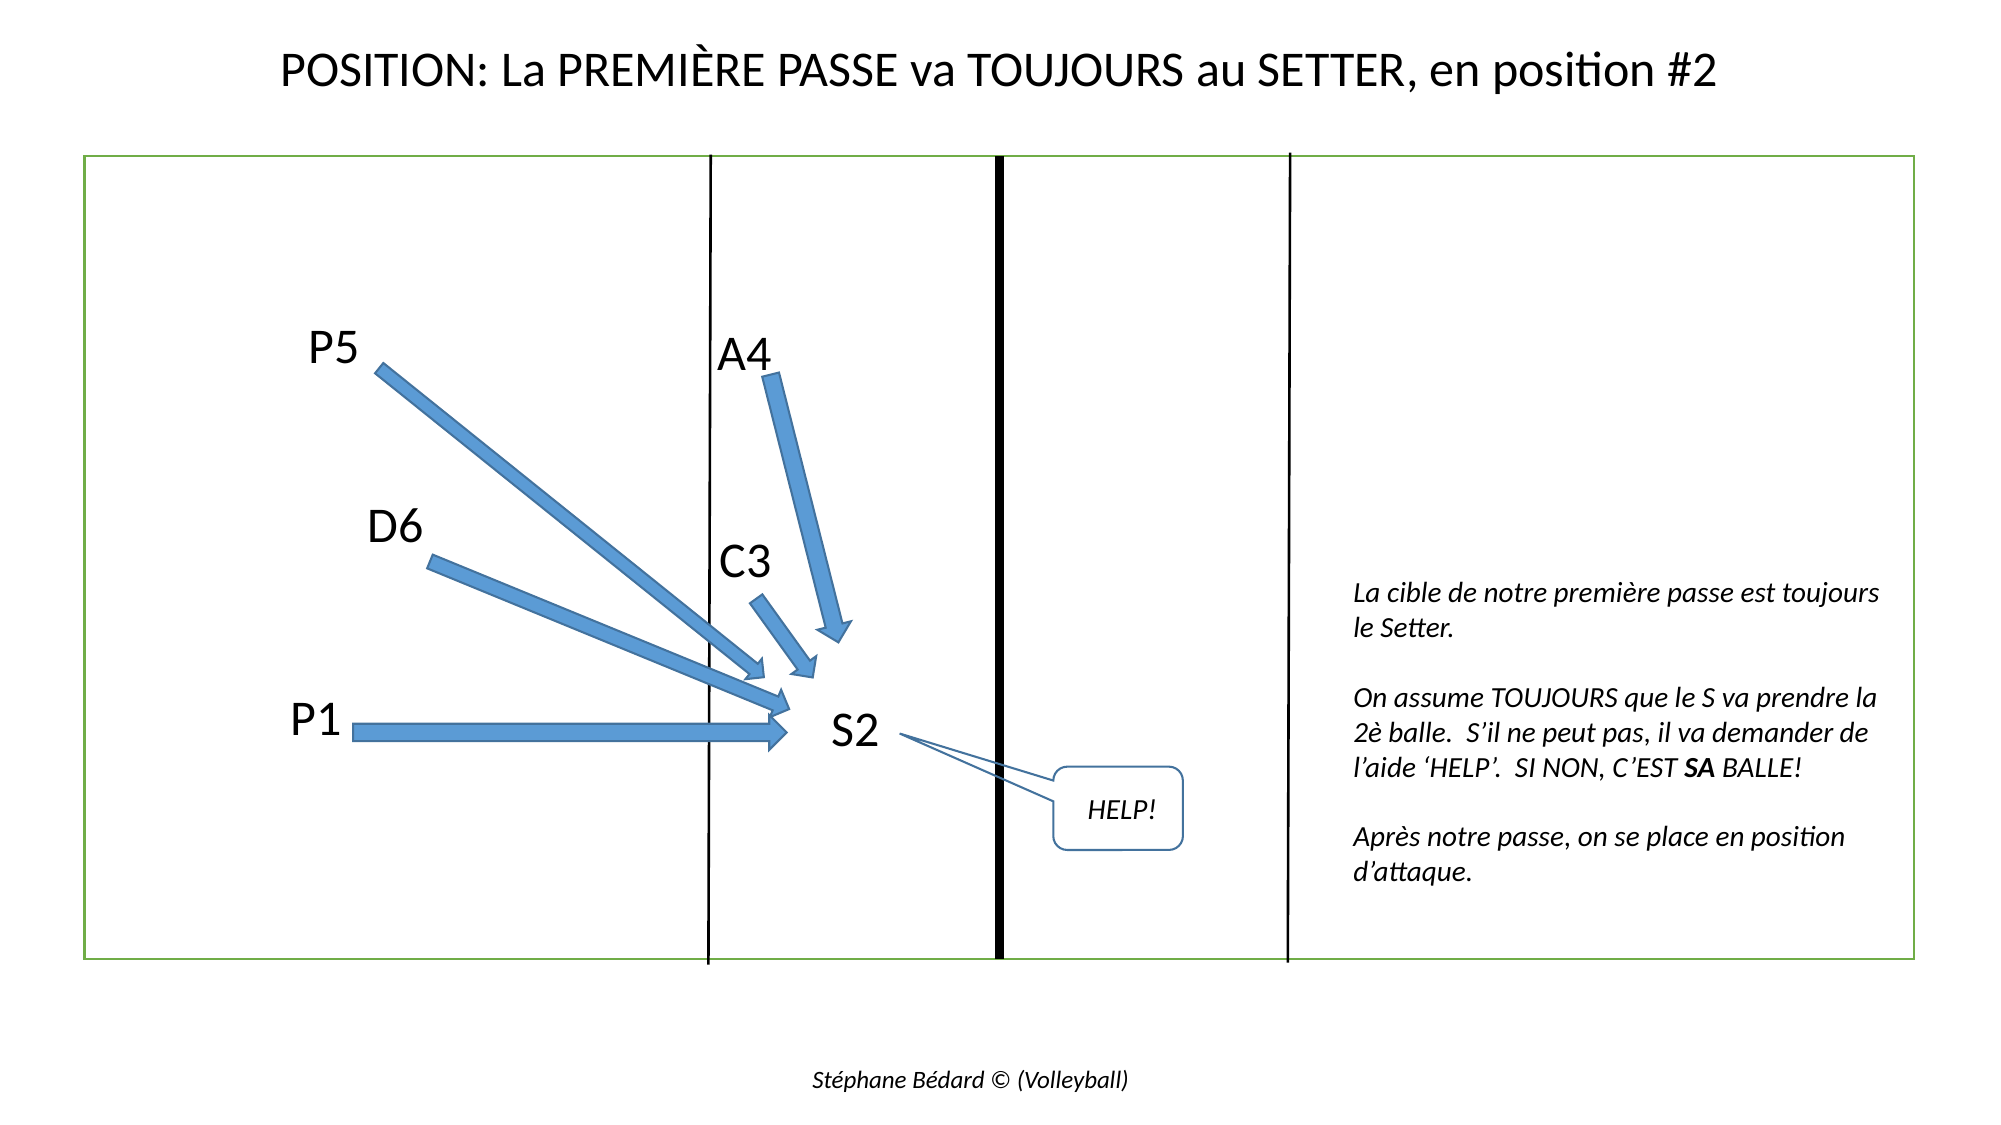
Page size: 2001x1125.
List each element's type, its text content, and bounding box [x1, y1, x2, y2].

text_box A4 [701, 312, 708, 388]
text_box [899, 732, 999, 779]
text_box D6 [352, 484, 439, 560]
text_box [711, 624, 766, 681]
text_box [748, 592, 818, 679]
text_box [1291, 155, 1915, 960]
text_box [373, 361, 708, 643]
text_box S2 [816, 689, 896, 765]
text_box [711, 155, 1287, 960]
text_box C3 [704, 519, 708, 595]
text_box HELP! [1072, 783, 1182, 833]
text_box A4 [711, 312, 787, 388]
text_box [83, 155, 708, 960]
text_box [425, 553, 708, 685]
text_box [352, 722, 708, 743]
text_box [711, 712, 789, 753]
text_box P1 [275, 677, 357, 753]
text_box Stéphane Bédard © (Volleyball) [797, 1056, 1145, 1101]
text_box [1287, 152, 1291, 963]
text_box P5 [293, 305, 375, 381]
text_box [711, 667, 791, 717]
text_box C3 [711, 519, 787, 595]
text_box La cible de notre première passe est toujours le Setter. On assume TOUJOURS que le S va prendre la 2è balle. S’il ne peut pas, il va demander de l’aide ‘HELP’. SI NON, C’EST SA BALLE! Après notre passe, on se place en position d’attaque. [1338, 565, 1918, 965]
subtitle POSITION: La PREMIÈRE PASSE va TOUJOURS au SETTER, en position #2 [249, 35, 1750, 107]
text_box [1000, 763, 1184, 852]
text_box [760, 371, 854, 644]
